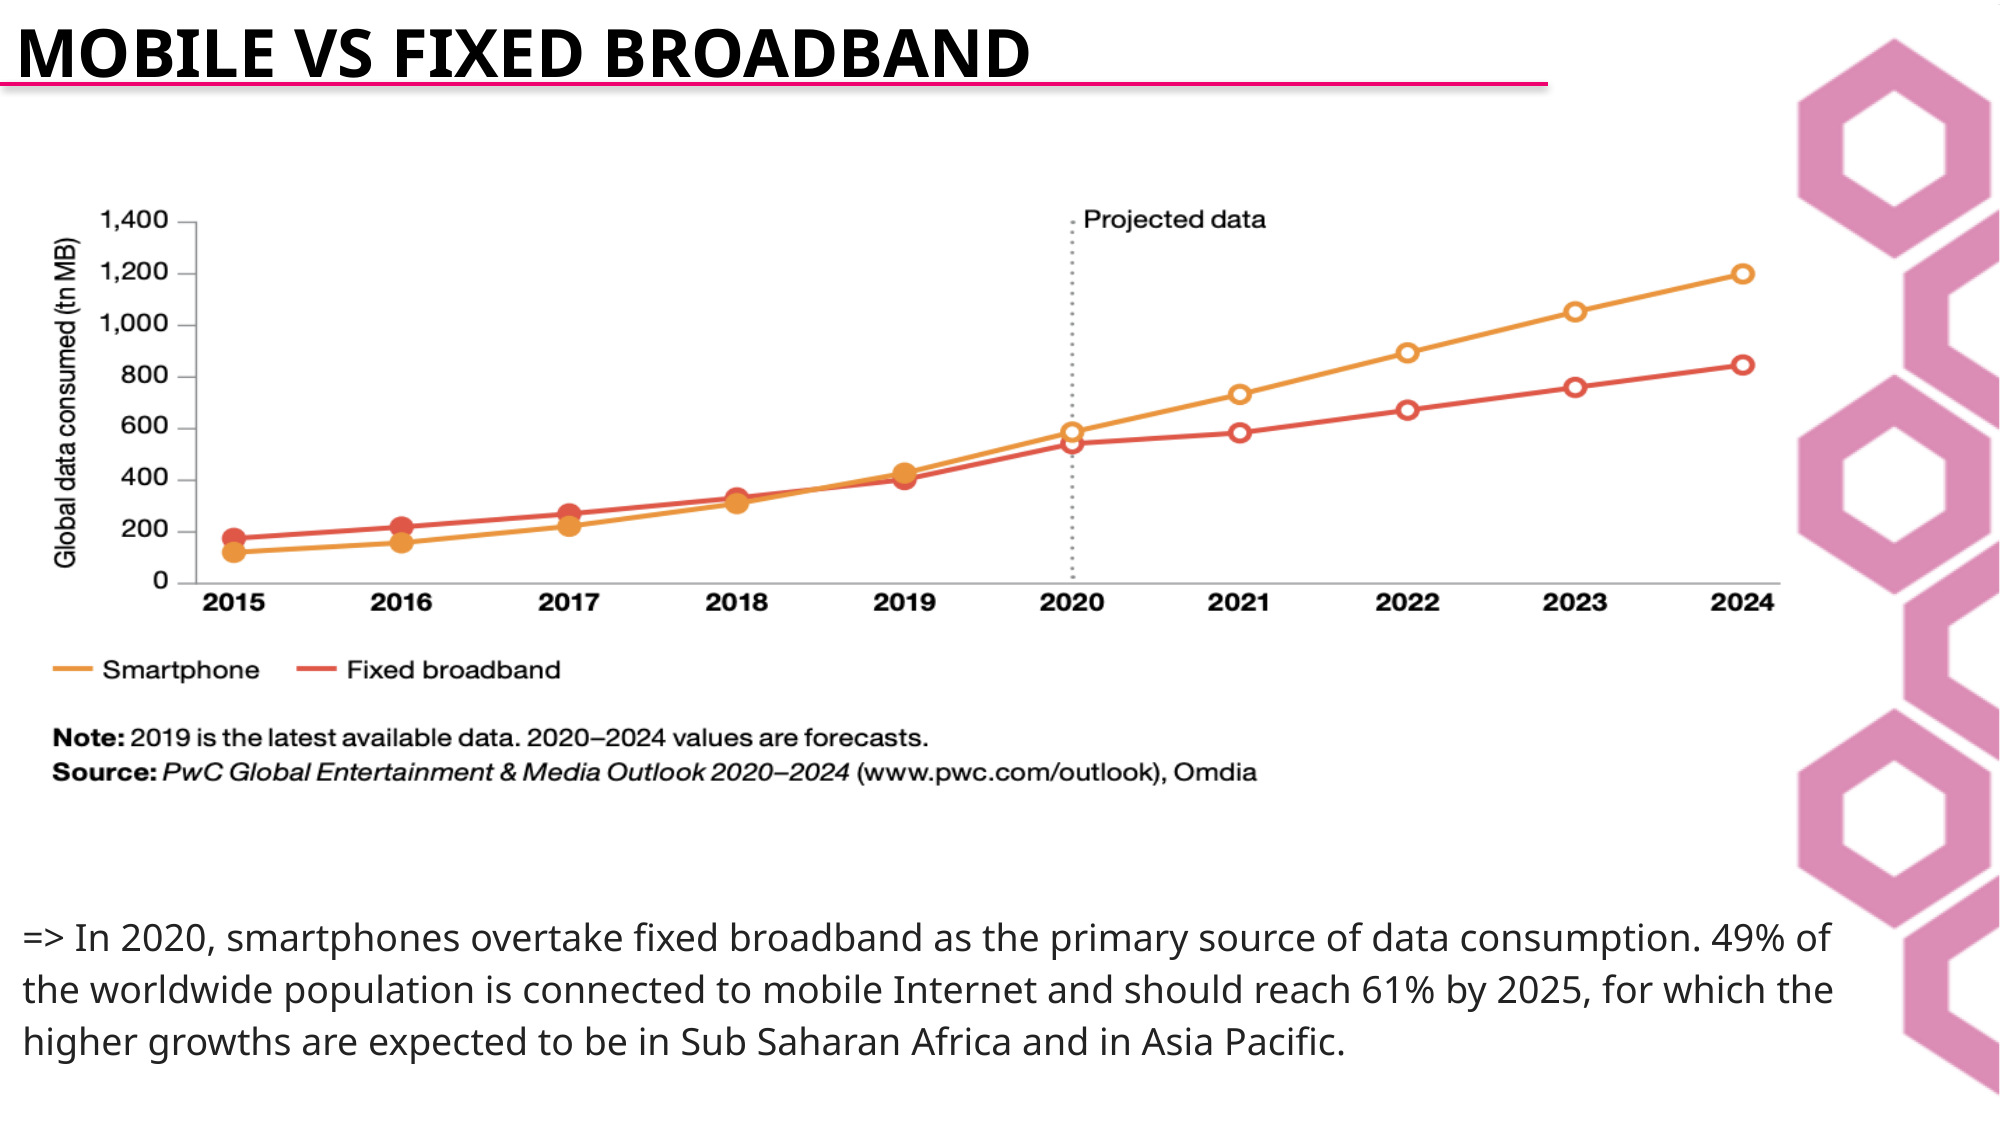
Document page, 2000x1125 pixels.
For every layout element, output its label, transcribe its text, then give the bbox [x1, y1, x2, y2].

text_box => In 2020, smartphones overtake fixed broadband as the primary source of data consumption. 49% of the worldwide population is connected to mobile Internet and should reach 61% by 2025, for which the higher growths are expected to be in Sub Saharan Africa and in Asia Pacific. [7, 892, 1783, 1078]
text_box MOBILE VS FIXED BROADBAND [0, 2, 1747, 98]
picture [0, 3, 2000, 1115]
